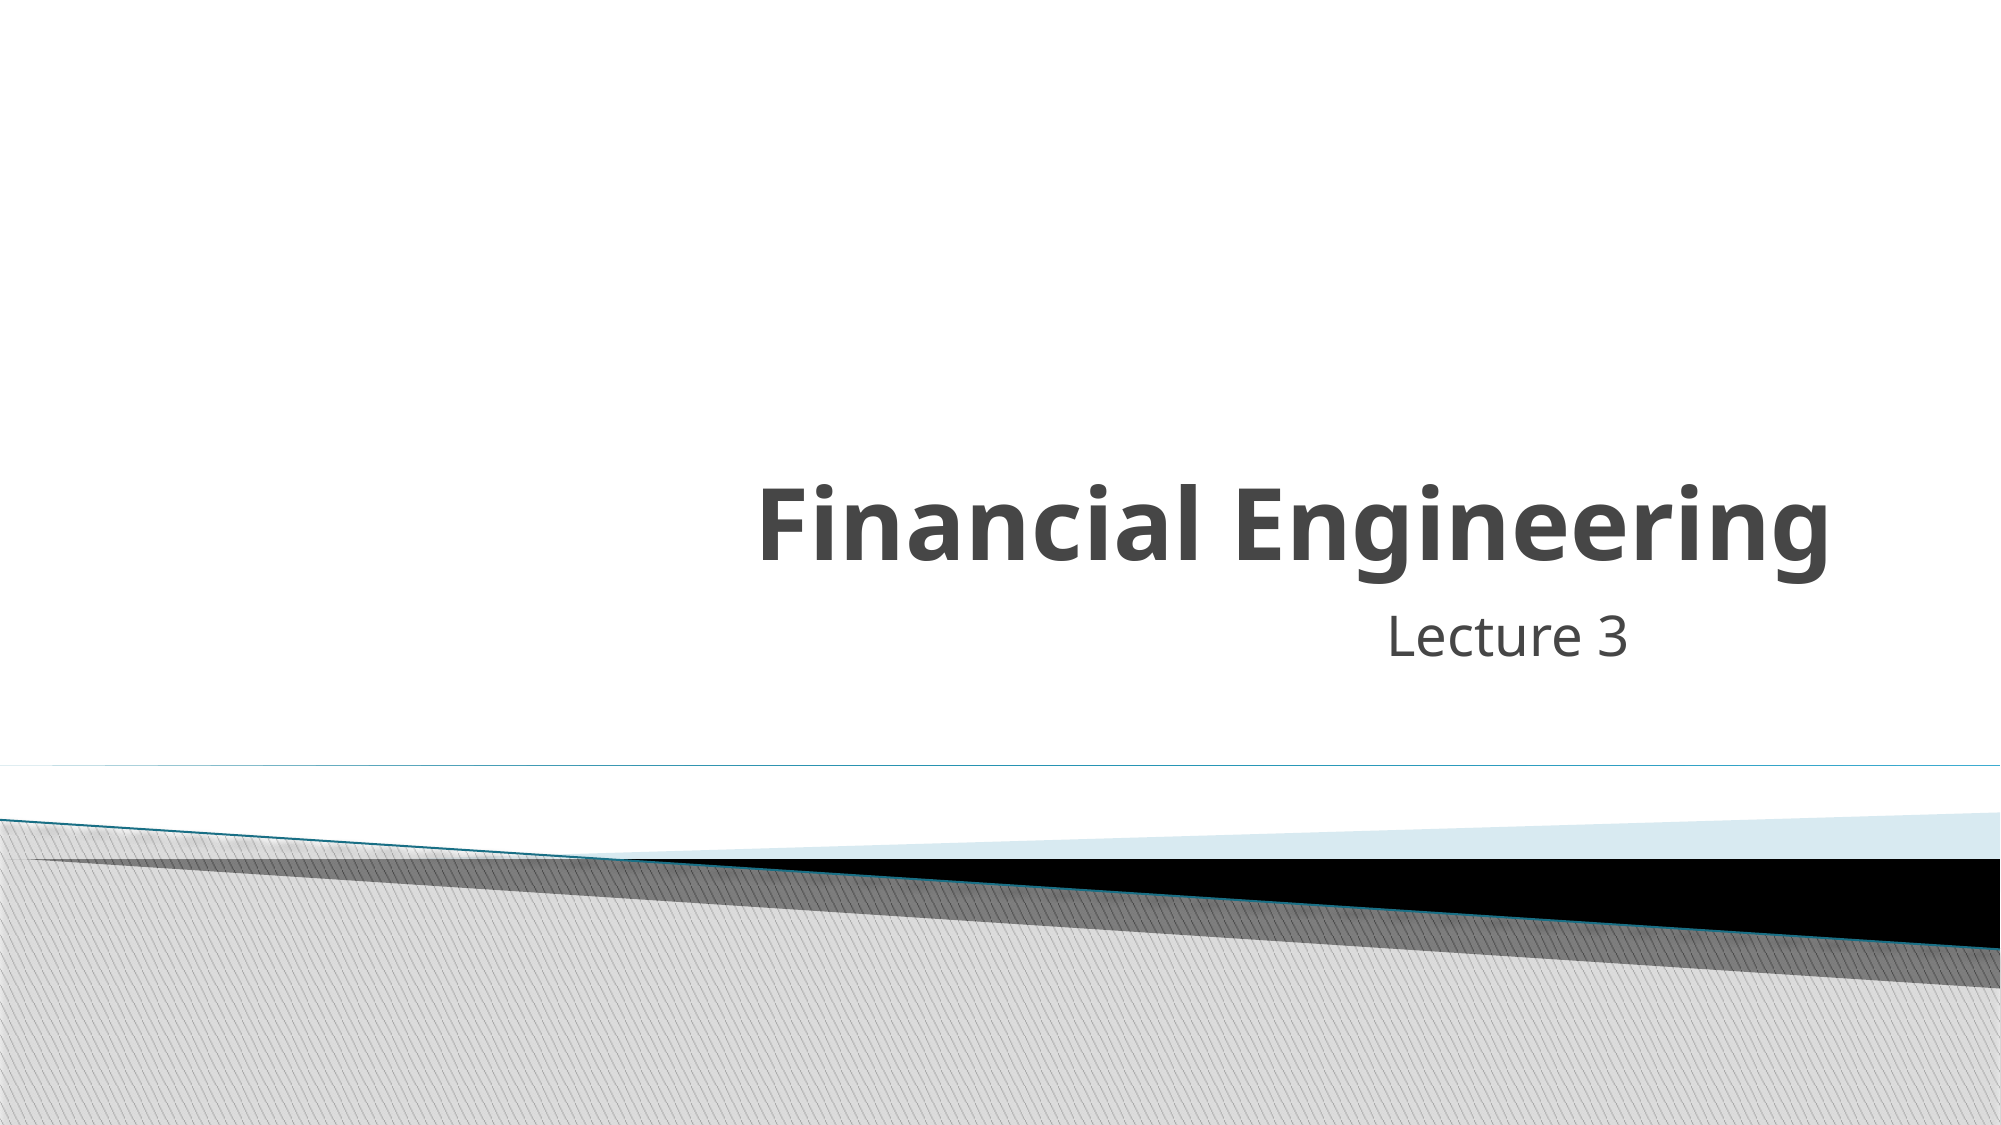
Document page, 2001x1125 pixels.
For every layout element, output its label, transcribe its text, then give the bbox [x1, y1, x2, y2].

title Financial Engineering [150, 287, 1850, 588]
picture [7, 859, 2000, 989]
subtitle Lecture 3 [362, 592, 1638, 790]
